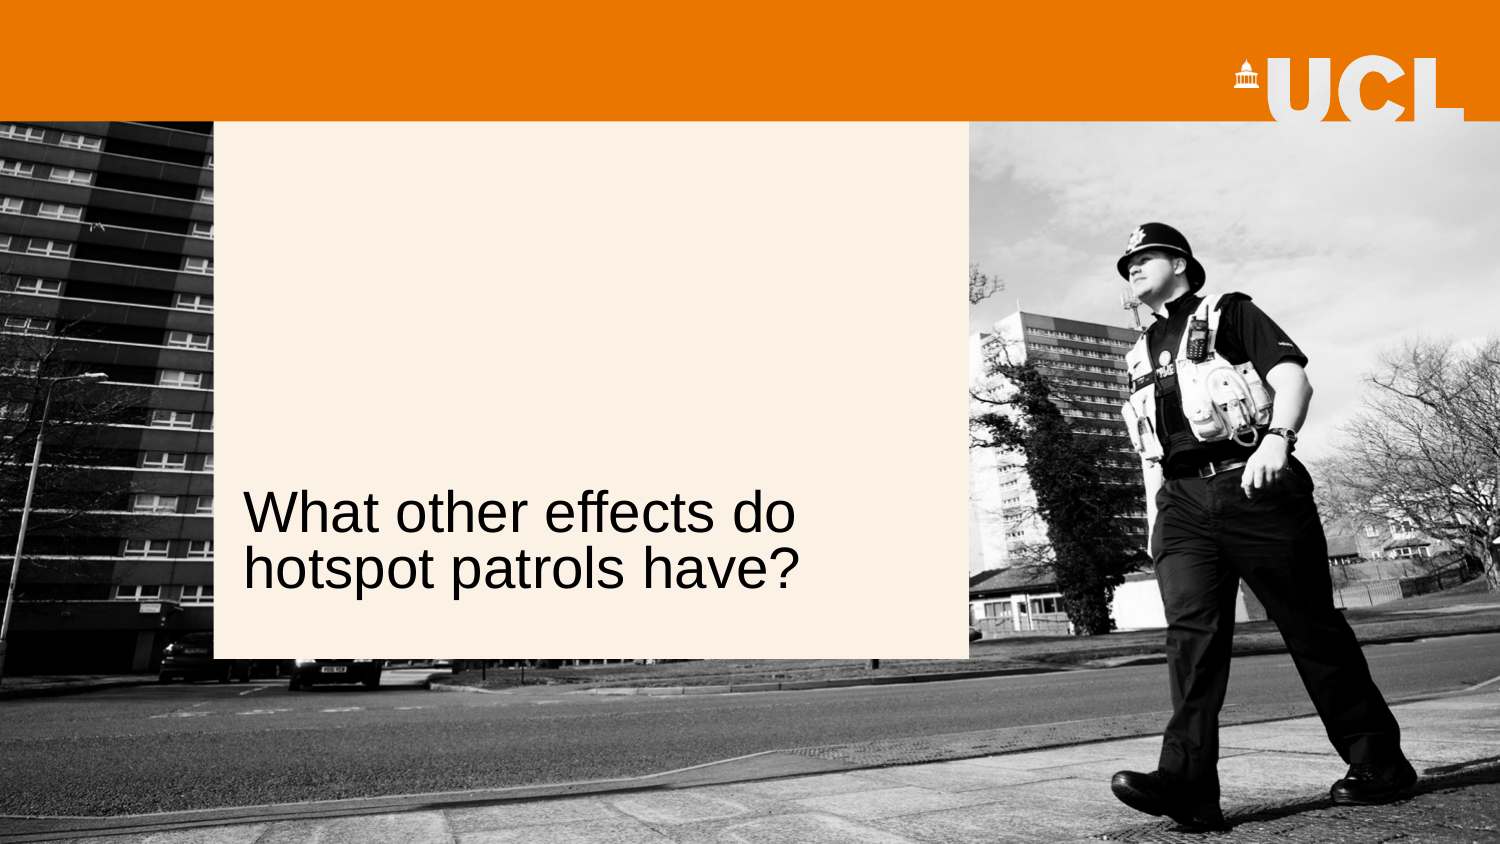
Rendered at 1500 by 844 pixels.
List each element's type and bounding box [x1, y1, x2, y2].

text_box [0, 0, 1500, 122]
picture [0, 122, 1500, 844]
